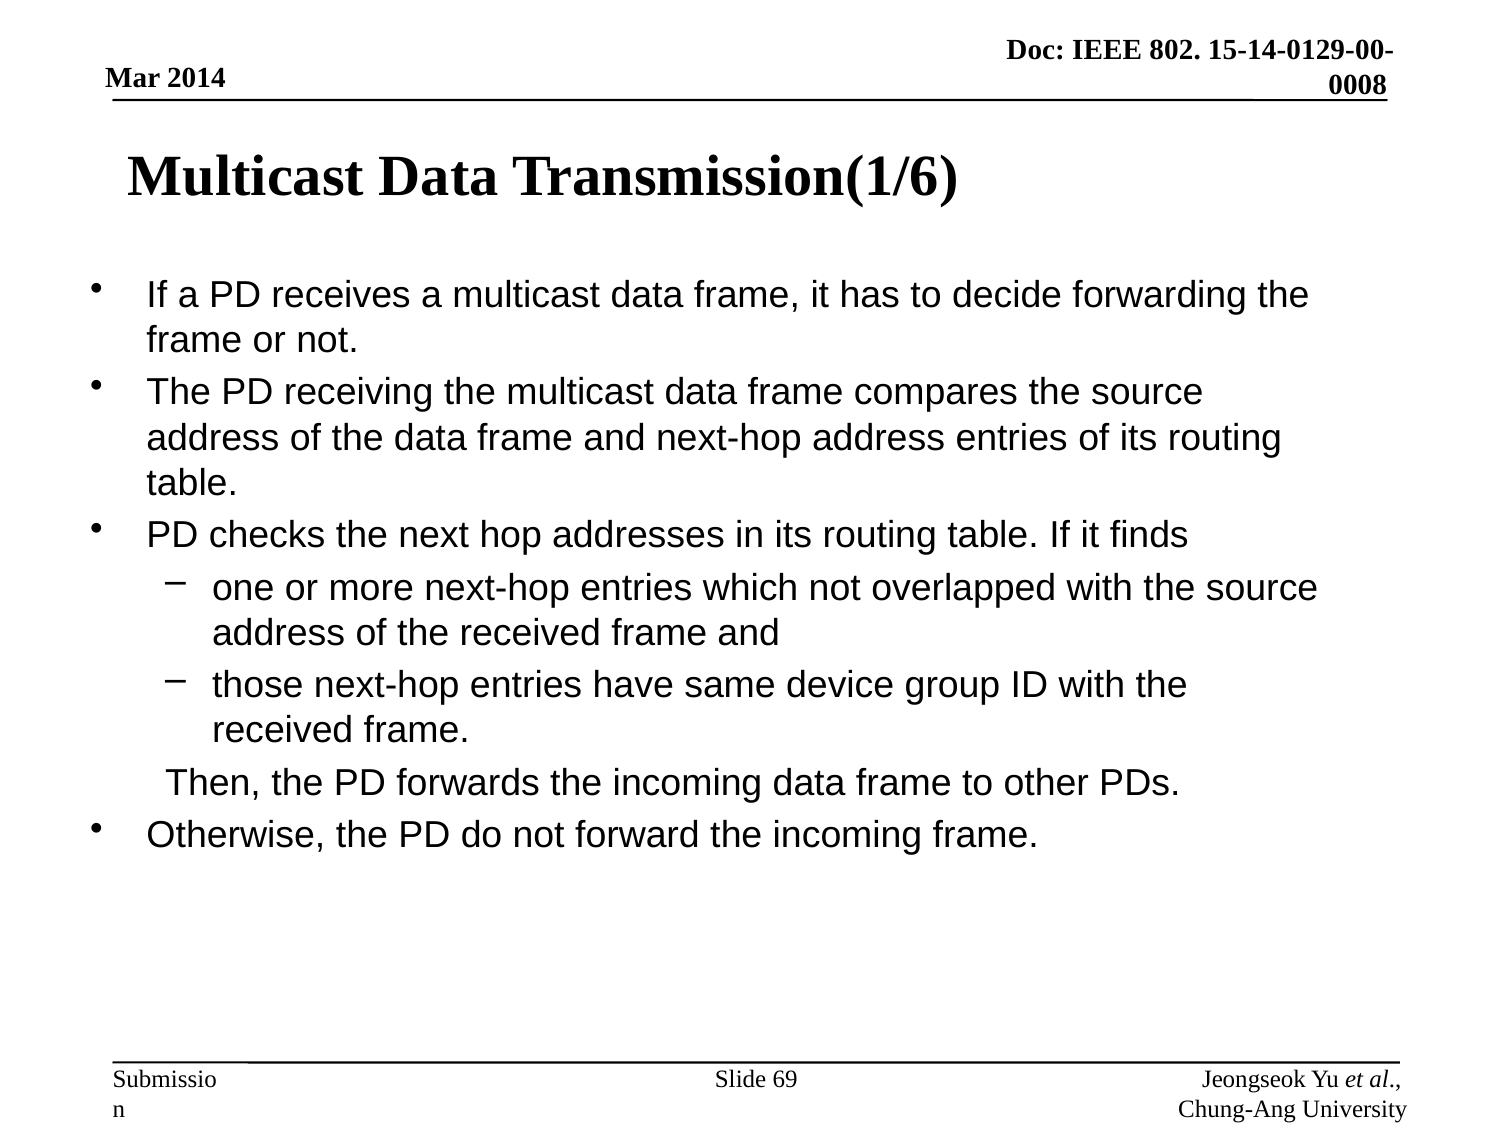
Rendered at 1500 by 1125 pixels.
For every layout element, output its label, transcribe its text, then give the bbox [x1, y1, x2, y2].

list If a PD receives a multicast data frame, it has to decide forwarding the frame or not. The PD receiving the multicast data frame compares the source address of the data frame and next-hop address entries of its routing table. PD checks the next hop addresses in its routing table. If it finds one or more next-hop entries which not overlapped with the source address of the received frame and those next-hop entries have same device group ID with the received frame. Then, the PD forwards the incoming data frame to other PDs. Otherwise, the PD do not forward the incoming frame. [75, 262, 1341, 1005]
title Multicast Data Transmission(1/6) [112, 112, 1388, 232]
slide_number Slide 69 [712, 1061, 800, 1093]
